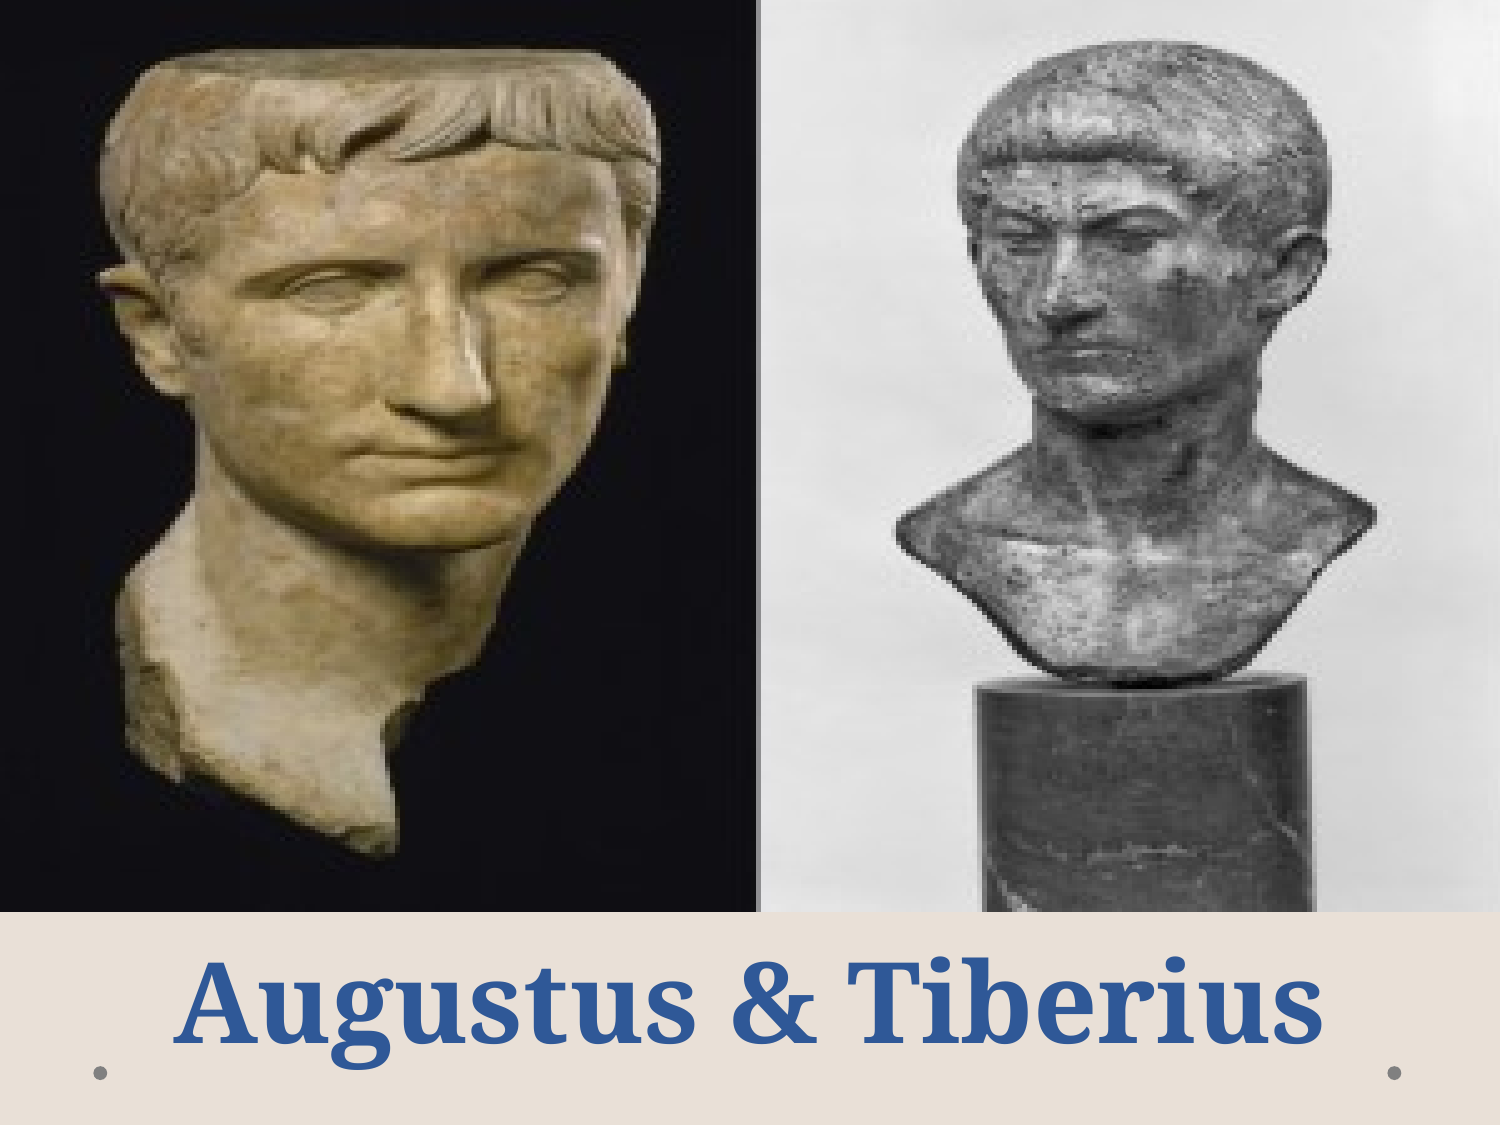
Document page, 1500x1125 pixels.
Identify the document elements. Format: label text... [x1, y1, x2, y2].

picture [0, 0, 1500, 912]
title Augustus & Tiberius [75, 920, 1425, 1101]
